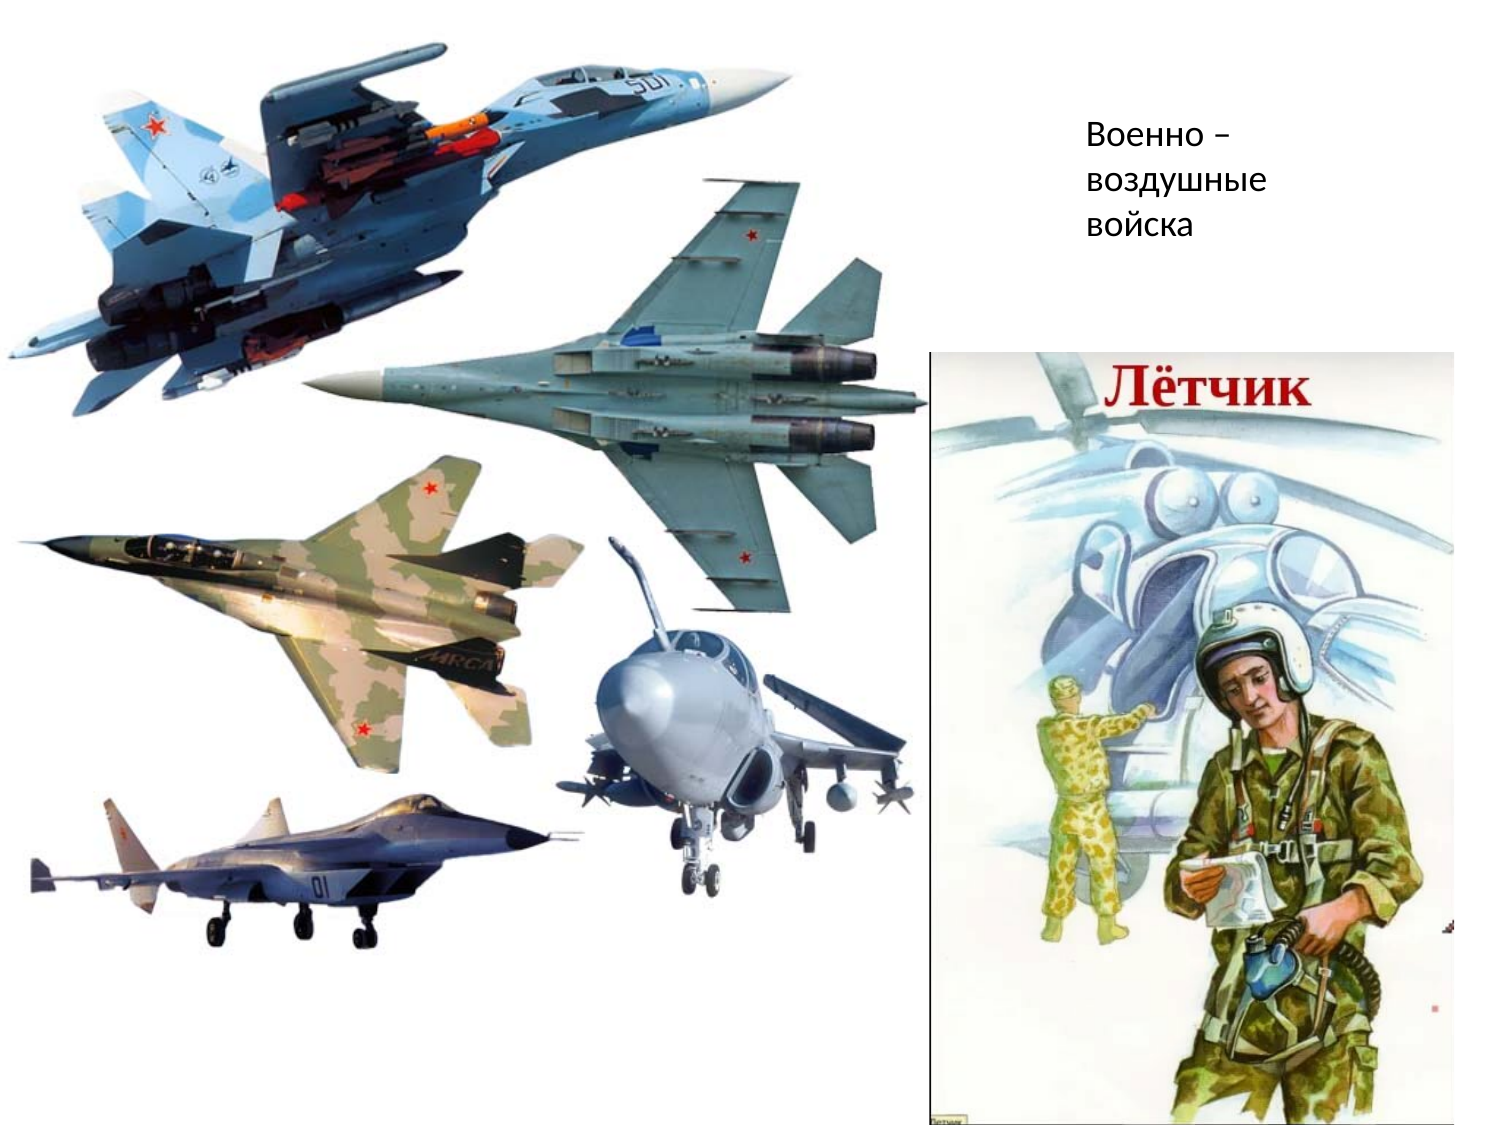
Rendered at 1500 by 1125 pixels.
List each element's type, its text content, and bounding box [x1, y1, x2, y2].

picture [0, 18, 1455, 1125]
text_box Военно – воздушные войска [1071, 101, 1327, 252]
